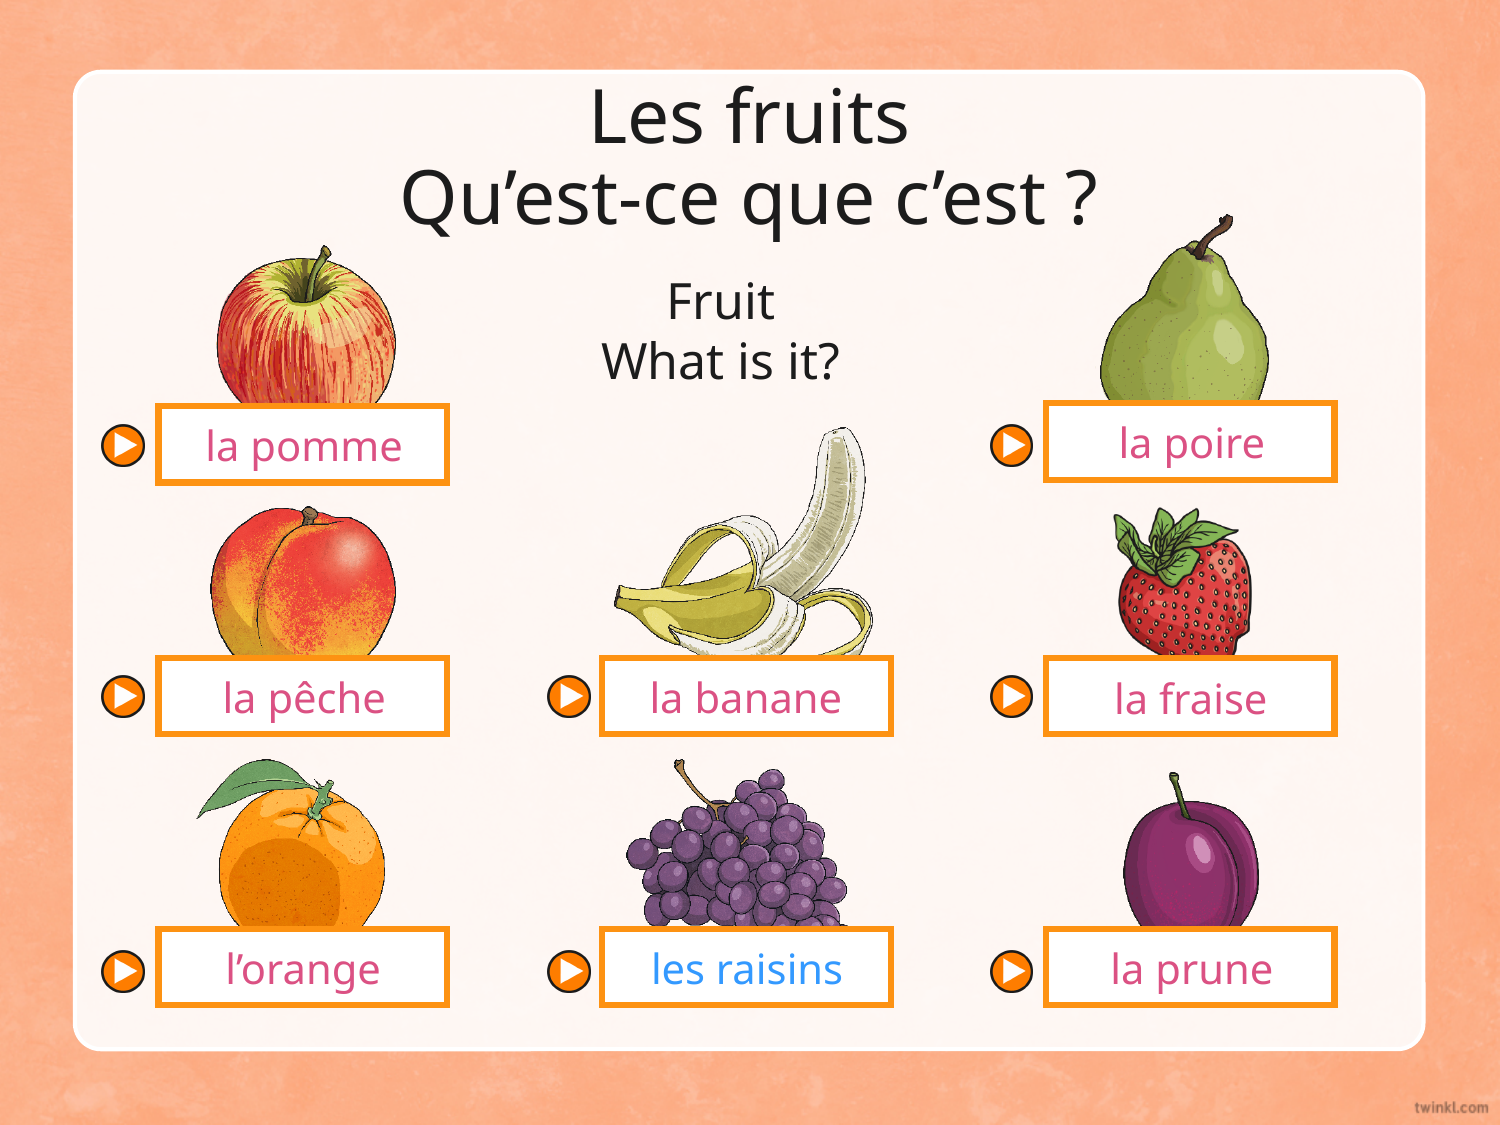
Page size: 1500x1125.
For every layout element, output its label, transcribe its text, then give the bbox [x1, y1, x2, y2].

text_box Fruit What is it? [396, 262, 1095, 397]
text_box [1045, 657, 1113, 665]
text_box la prune [1046, 935, 1338, 1001]
title Les fruits Qu’est-ce que c’est ? [75, 78, 1424, 242]
text_box la pêche [158, 664, 450, 730]
text_box [1252, 657, 1336, 665]
text_box [1045, 928, 1336, 1006]
text_box [601, 928, 626, 935]
text_box l’orange [157, 935, 449, 1001]
text_box [1045, 731, 1336, 735]
picture [0, 0, 1500, 1125]
text_box [385, 928, 448, 935]
text_box [158, 1001, 448, 1006]
text_box [601, 657, 614, 664]
text_box [158, 478, 448, 483]
text_box la banane [600, 664, 892, 730]
text_box les raisins [601, 935, 893, 1001]
text_box [396, 657, 448, 664]
text_box [396, 405, 448, 412]
text_box la pomme [158, 412, 450, 478]
text_box [863, 928, 892, 935]
text_box [158, 730, 448, 735]
text_box [873, 657, 892, 664]
text_box [1045, 402, 1336, 481]
text_box [158, 657, 210, 664]
text_box [158, 405, 216, 412]
text_box [601, 730, 892, 735]
text_box la fraise [1045, 665, 1337, 731]
text_box la poire [1046, 409, 1338, 475]
text_box [601, 1001, 892, 1006]
text_box [158, 928, 195, 935]
